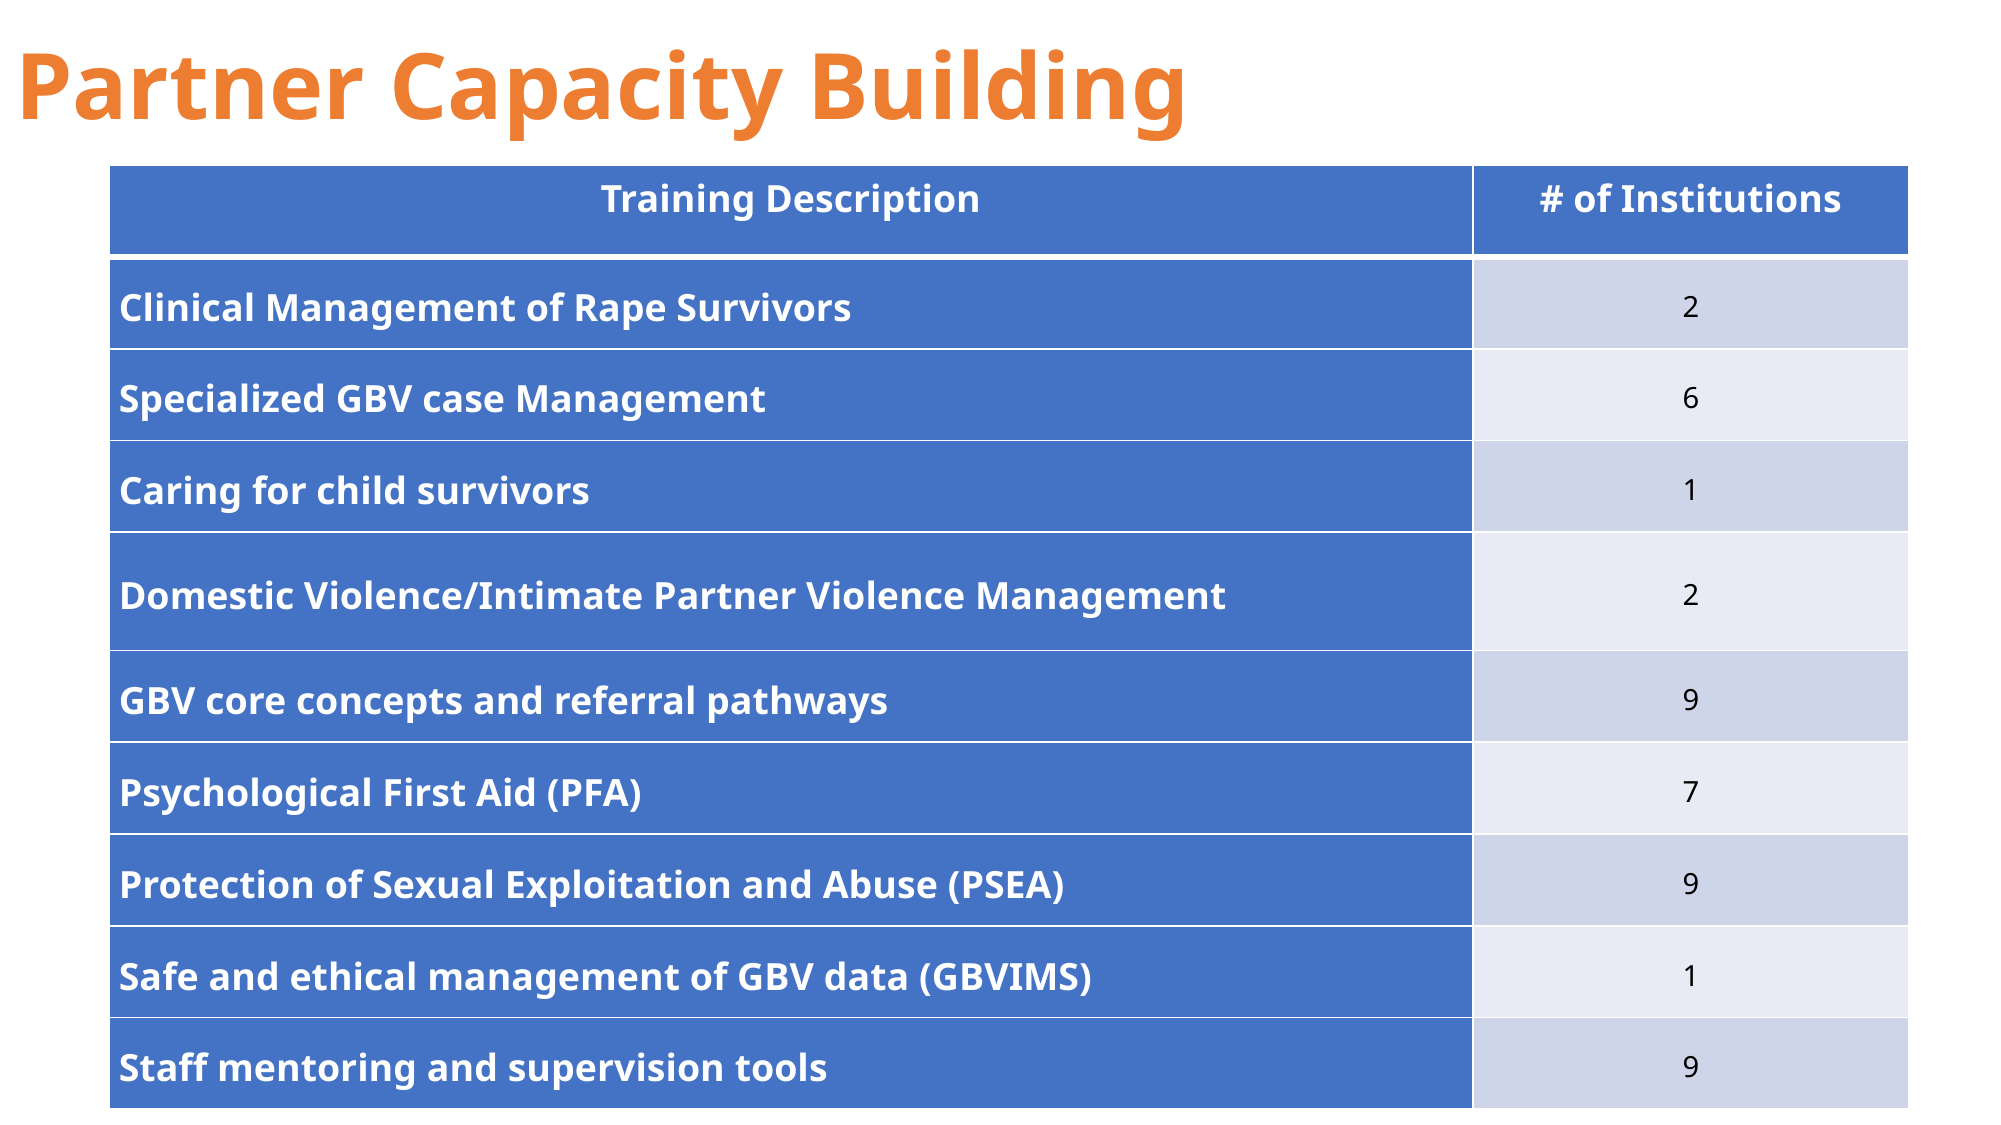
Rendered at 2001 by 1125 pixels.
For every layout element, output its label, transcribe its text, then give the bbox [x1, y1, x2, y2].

table_cell Protection of Sexual Exploitation and Abuse (PSEA) [110, 835, 1472, 925]
table_cell Caring for child survivors [110, 441, 1472, 531]
table_cell Staff mentoring and supervision tools [110, 1018, 1472, 1108]
title Partner Capacity Building [0, 15, 1909, 166]
table_cell Specialized GBV case Management [110, 350, 1472, 440]
table_cell 2 [1474, 260, 1908, 348]
table_cell Clinical Management of Rape Survivors [110, 260, 1472, 348]
table_cell 9 [1474, 1018, 1908, 1108]
table_cell 9 [1474, 835, 1908, 925]
table_cell Safe and ethical management of GBV data (GBVIMS) [110, 927, 1472, 1017]
table_cell 2 [1474, 533, 1908, 650]
table_cell Psychological First Aid (PFA) [110, 743, 1472, 833]
table_header # of Institutions [1474, 166, 1908, 254]
table_cell 1 [1474, 441, 1908, 531]
table_header Training Description [110, 166, 1472, 254]
table_cell Domestic Violence/Intimate Partner Violence Management [110, 533, 1472, 650]
table_cell 1 [1474, 927, 1908, 1017]
table_cell 9 [1474, 651, 1908, 741]
table_cell GBV core concepts and referral pathways [110, 651, 1472, 741]
table_cell 6 [1474, 350, 1908, 440]
table_cell 7 [1474, 743, 1908, 833]
